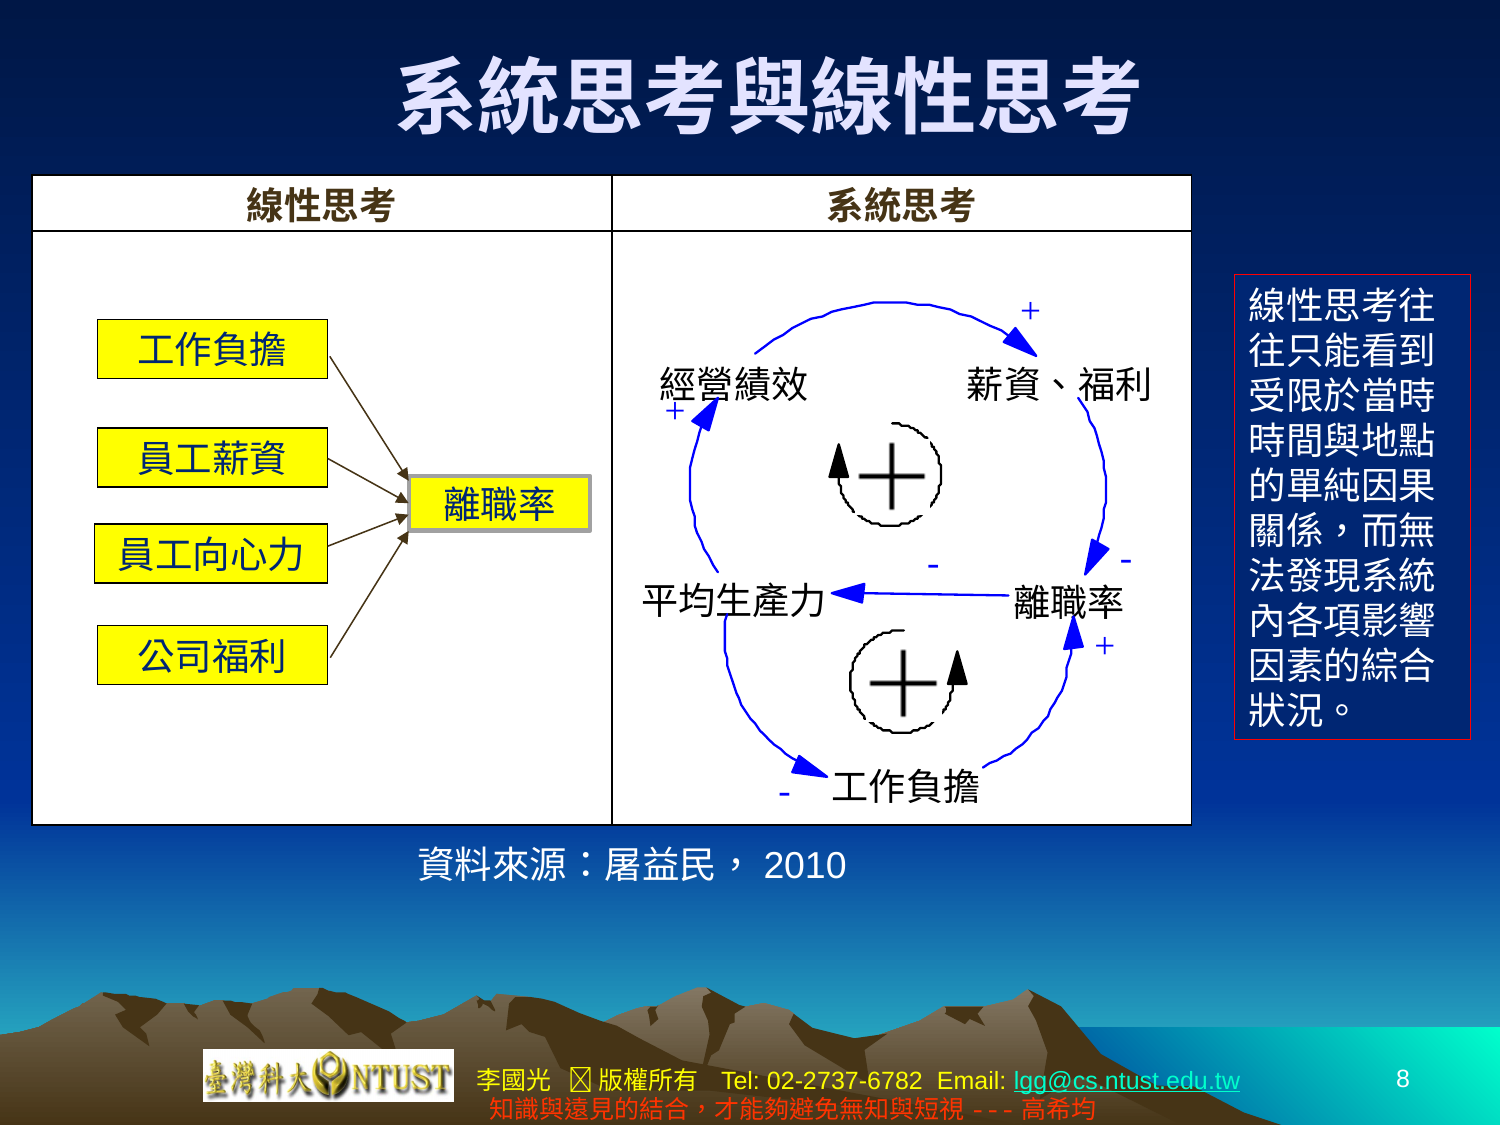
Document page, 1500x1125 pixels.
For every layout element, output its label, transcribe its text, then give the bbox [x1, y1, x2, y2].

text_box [94, 319, 591, 686]
text_box 線性思考往往只能看到受限於當時時間與地點的單純因果關係，而無法發現系統內各項影響因素的綜合狀況。 [1234, 274, 1471, 740]
text_box 資料來源：屠益民，2010 [402, 834, 862, 894]
picture [203, 1049, 454, 1102]
table_cell [613, 232, 1191, 824]
picture [633, 271, 1167, 805]
slide_number 8 [1074, 1024, 1426, 1101]
table_cell [33, 232, 611, 824]
table_header 線性思考 [33, 176, 611, 230]
title 系統思考與線性思考 [93, 0, 1445, 188]
table_header 系統思考 [613, 176, 1191, 230]
